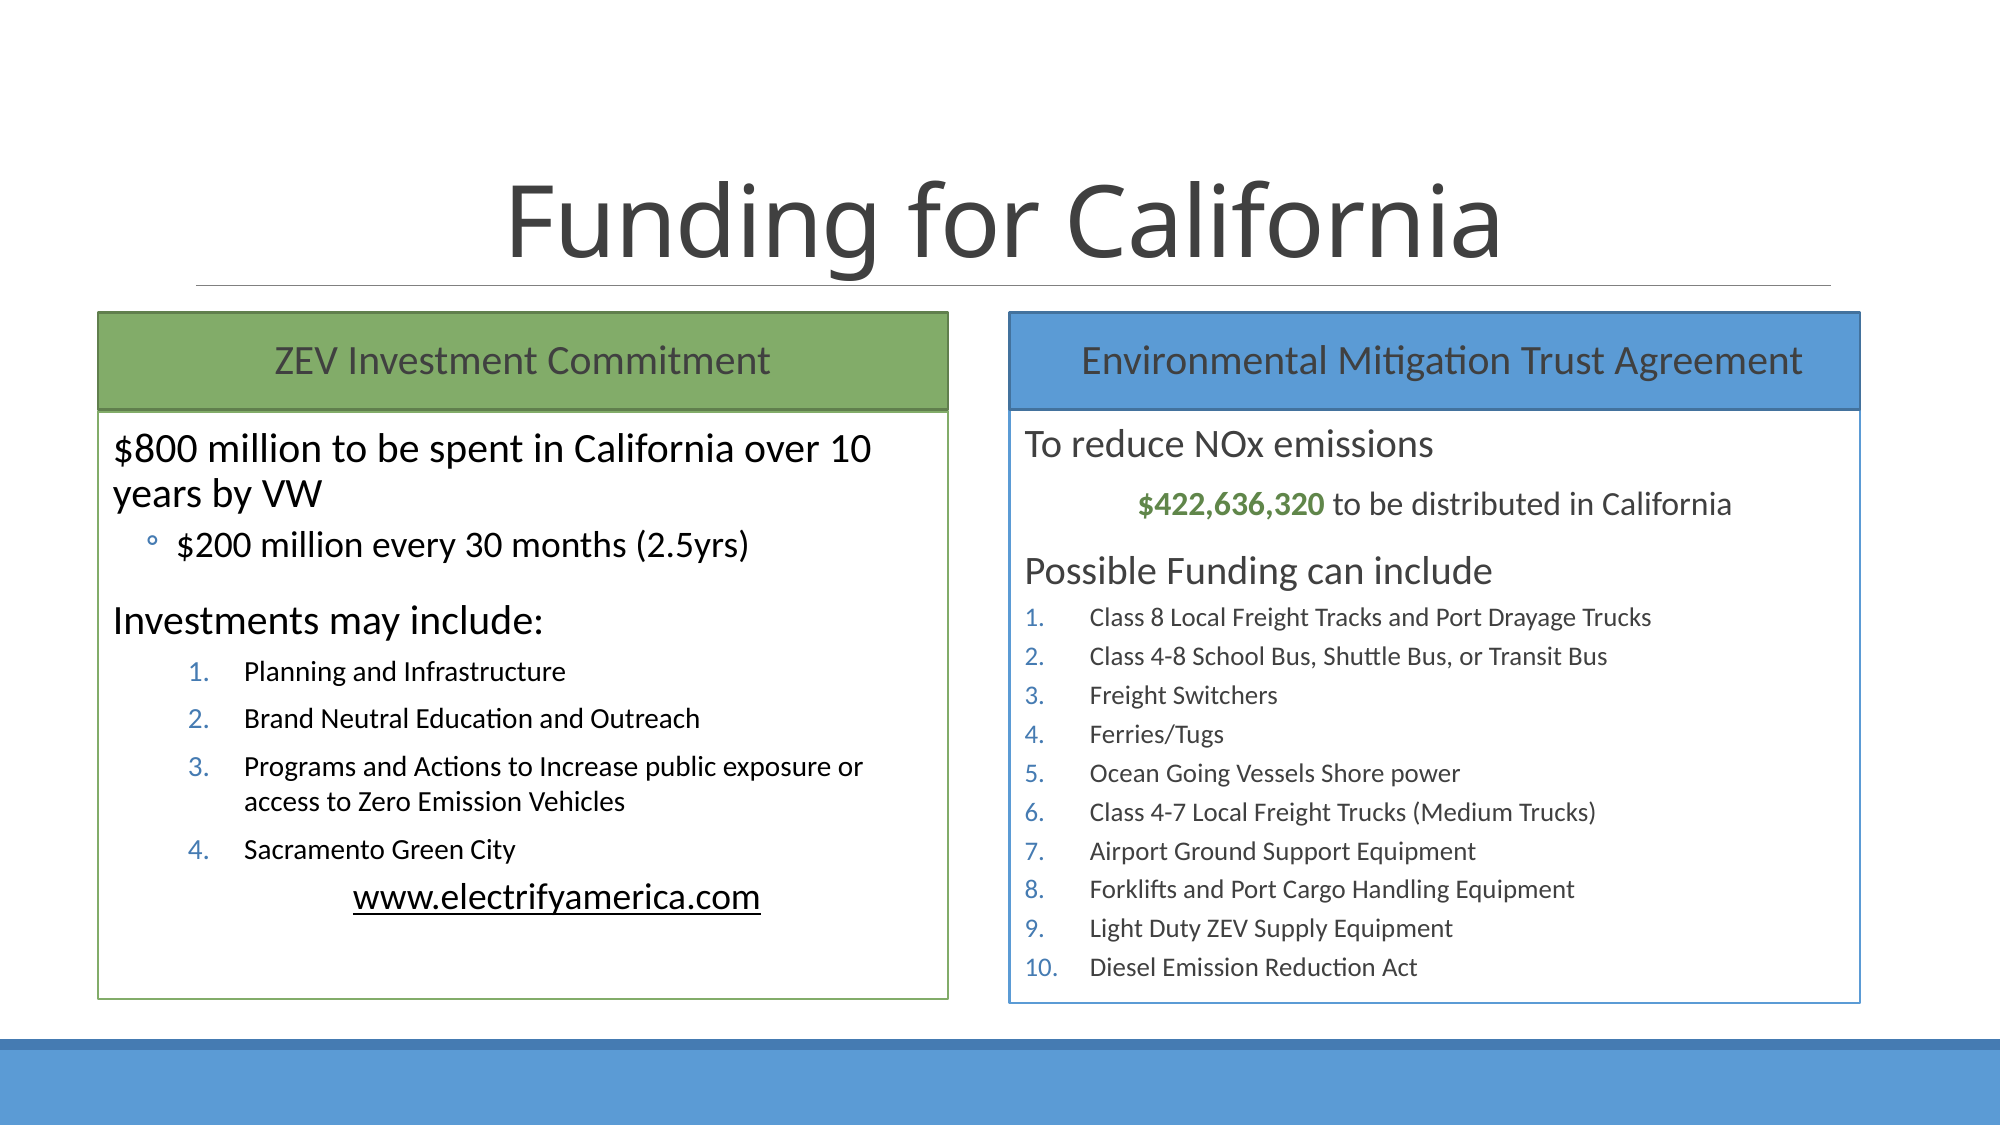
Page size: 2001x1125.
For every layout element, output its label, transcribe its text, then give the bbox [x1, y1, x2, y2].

text_box ZEV Investment Commitment [97, 311, 949, 411]
title Funding for California [180, 47, 1830, 285]
list $800 million to be spent in California over 10 years by VW $200 million every 30 months (2.5yrs) Investments may include: Planning and Infrastructure Brand Neutral Education and Outreach Programs and Actions to Increase public exposure or access to Zero Emission Vehicles Sacramento Green City www.electrifyamerica.com [97, 411, 949, 1000]
text_box Environmental Mitigation Trust Agreement [1008, 311, 1861, 411]
text_box To reduce NOx emissions $422,636,320 to be distributed in California Possible Funding can include Class 8 Local Freight Tracks and Port Drayage Trucks Class 4-8 School Bus, Shuttle Bus, or Transit Bus Freight Switchers Ferries/Tugs Ocean Going Vessels Shore power Class 4-7 Local Freight Trucks (Medium Trucks) Airport Ground Support Equipment Forklifts and Port Cargo Handling Equipment Light Duty ZEV Supply Equipment Diesel Emission Reduction Act [1008, 411, 1861, 1004]
